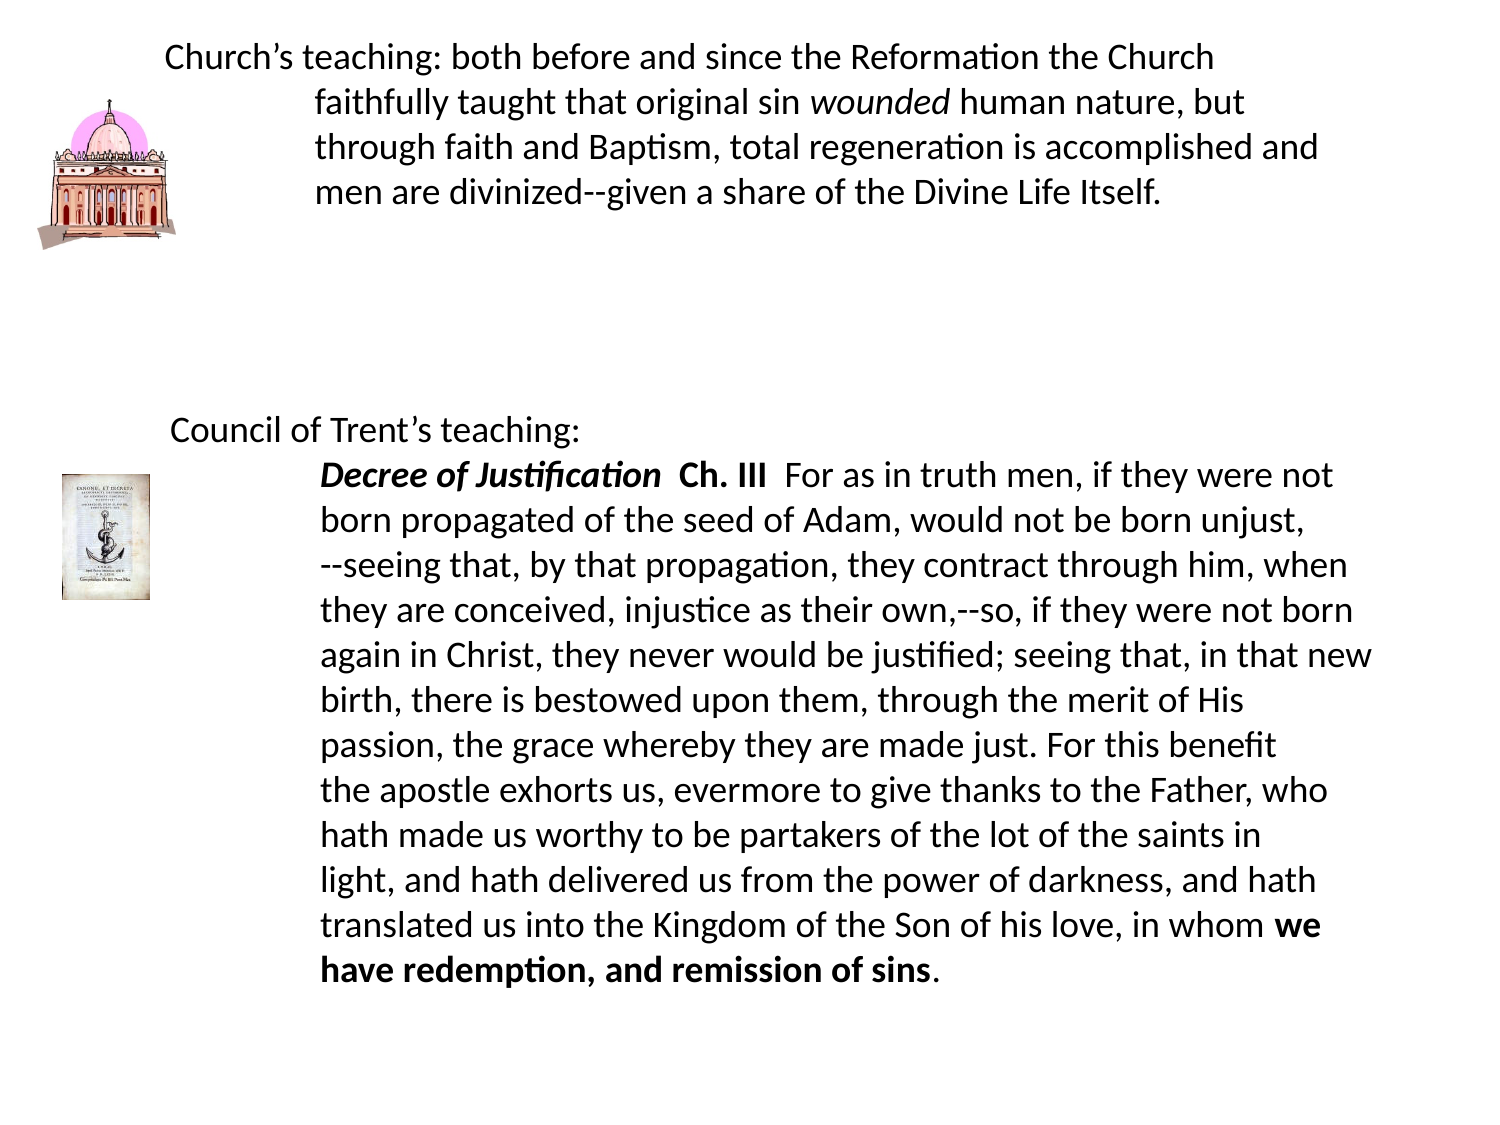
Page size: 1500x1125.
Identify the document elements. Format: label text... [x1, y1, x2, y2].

text_box Council of Trent’s teaching: Decree of Justification Ch. III For as in truth men, if they were not born propagated of the seed of Adam, would not be born unjust, --seeing that, by that propagation, they contract through him, when they are conceived, injustice as their own,--so, if they were not born again in Christ, they never would be justified; seeing that, in that new birth, there is bestowed upon them, through the merit of His passion, the grace whereby they are made just. For this benefit the apostle exhorts us, evermore to give thanks to the Father, who hath made us worthy to be partakers of the lot of the saints in light, and hath delivered us from the power of darkness, and hath translated us into the Kingdom of the Son of his love, in whom we have redemption, and remission of sins. [155, 397, 1397, 998]
picture [62, 474, 151, 601]
text_box Church’s teaching: both before and since the Reformation the Church faithfully taught that original sin wounded human nature, but through faith and Baptism, total regeneration is accomplished and men are divinized--given a share of the Divine Life Itself. [149, 24, 1336, 220]
picture [37, 99, 177, 251]
